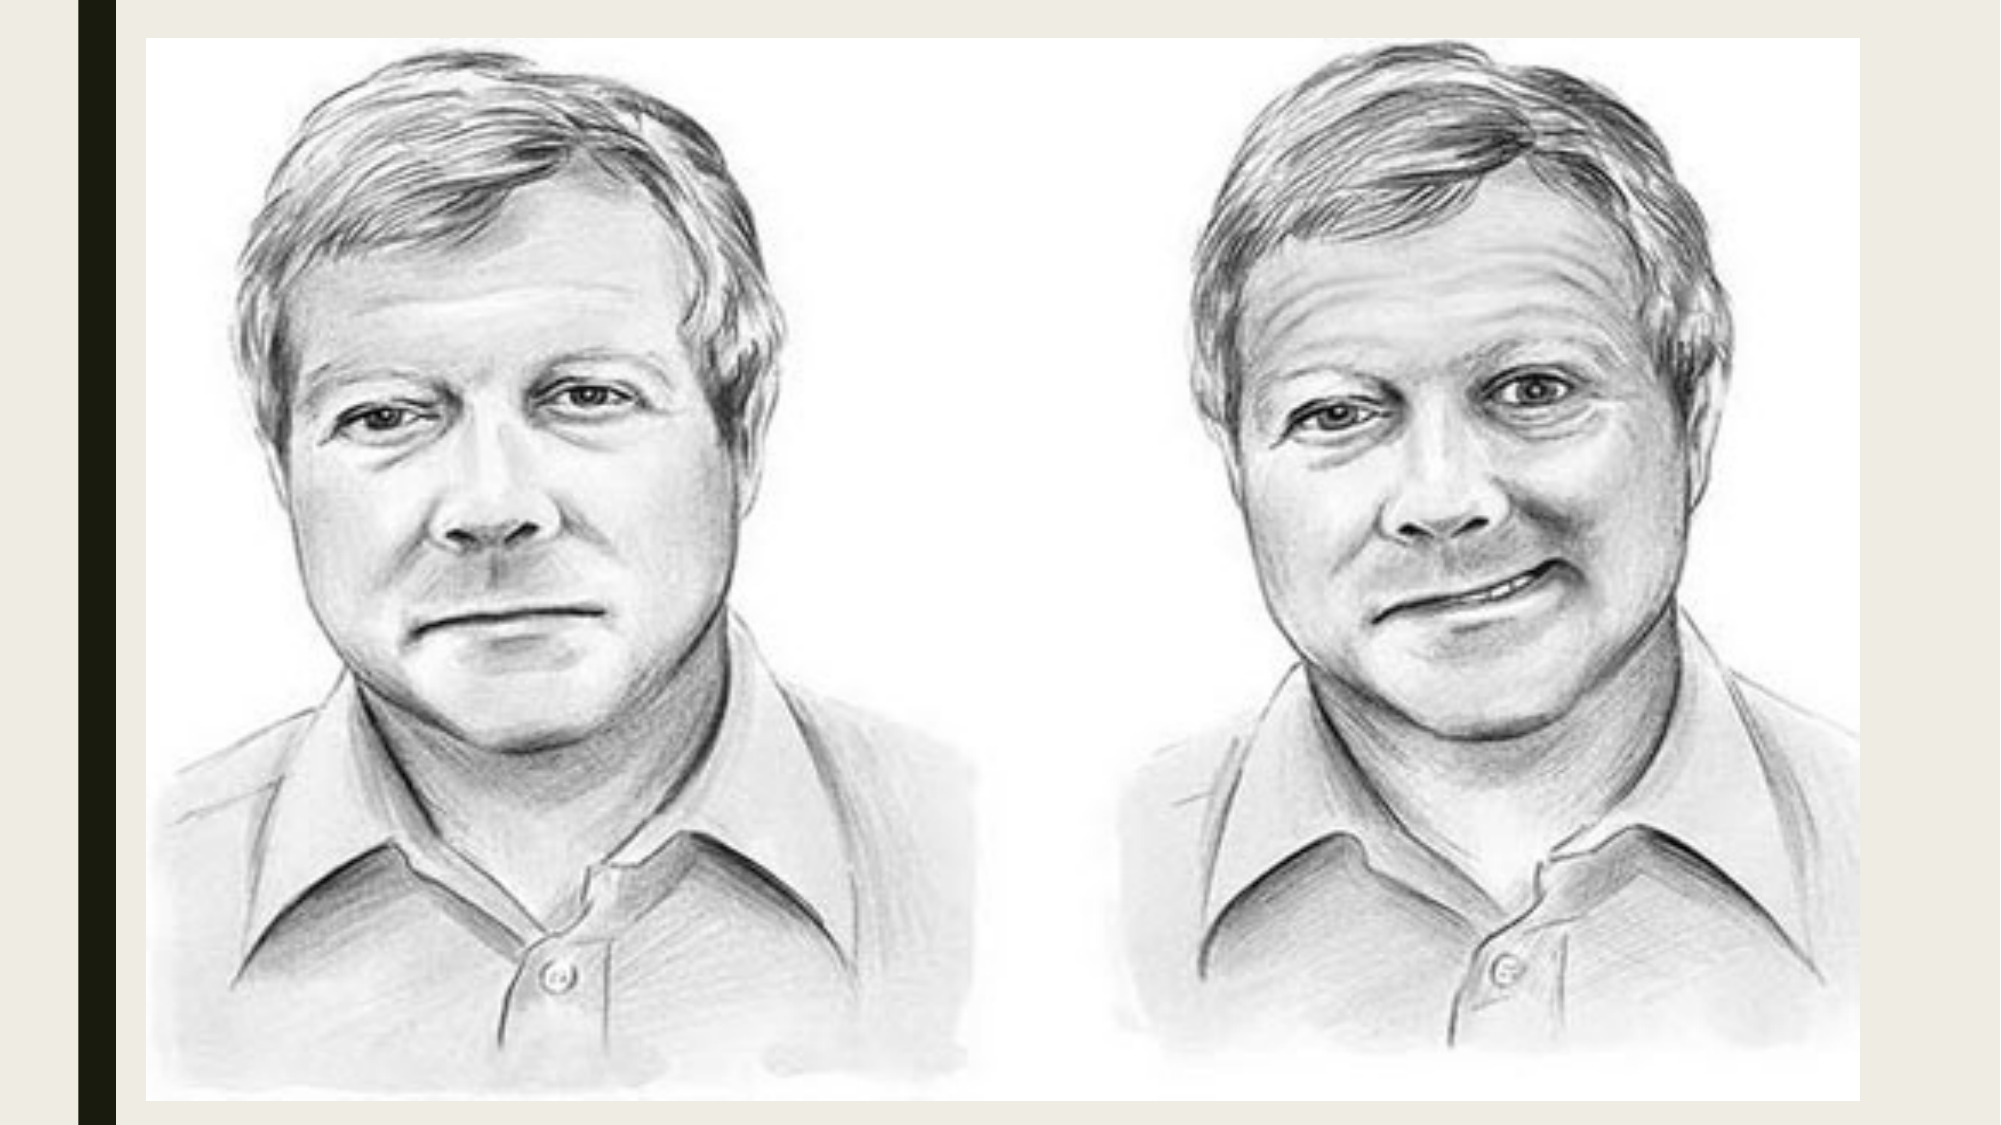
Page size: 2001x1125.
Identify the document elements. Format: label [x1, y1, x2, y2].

list [146, 38, 1860, 1101]
